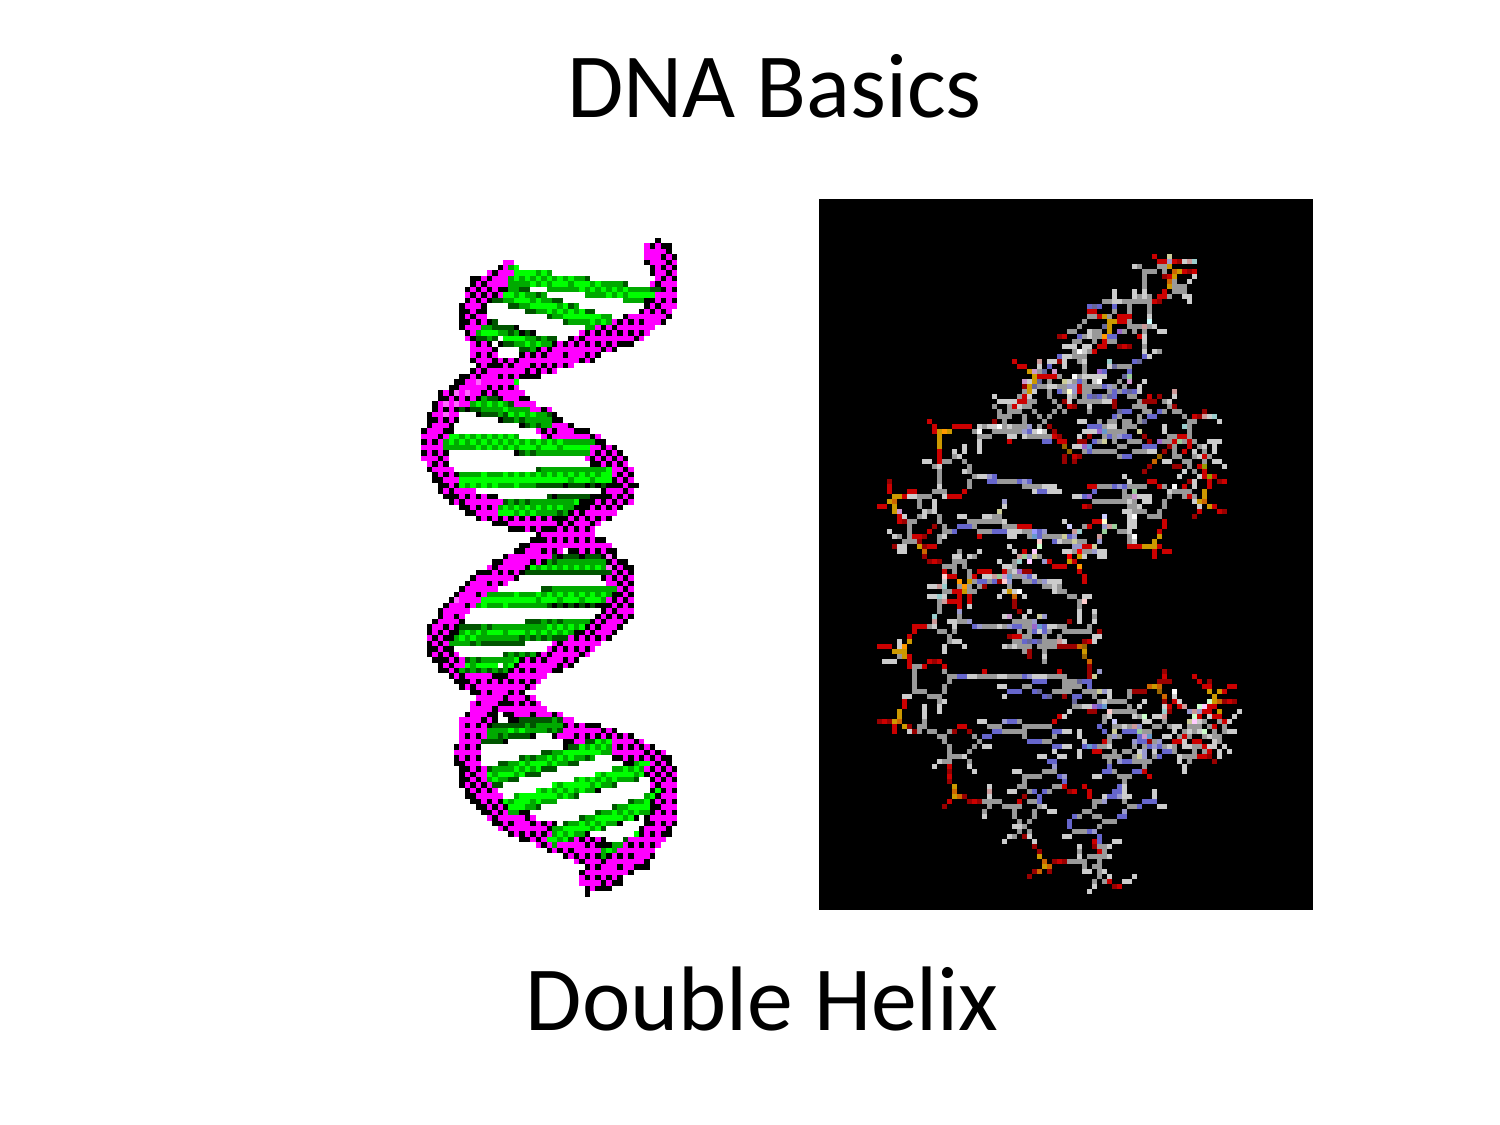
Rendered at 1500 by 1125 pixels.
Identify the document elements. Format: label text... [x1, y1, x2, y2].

text_box Double Helix [124, 912, 1400, 1075]
picture [274, 162, 1313, 979]
title DNA Basics [137, 0, 1413, 163]
